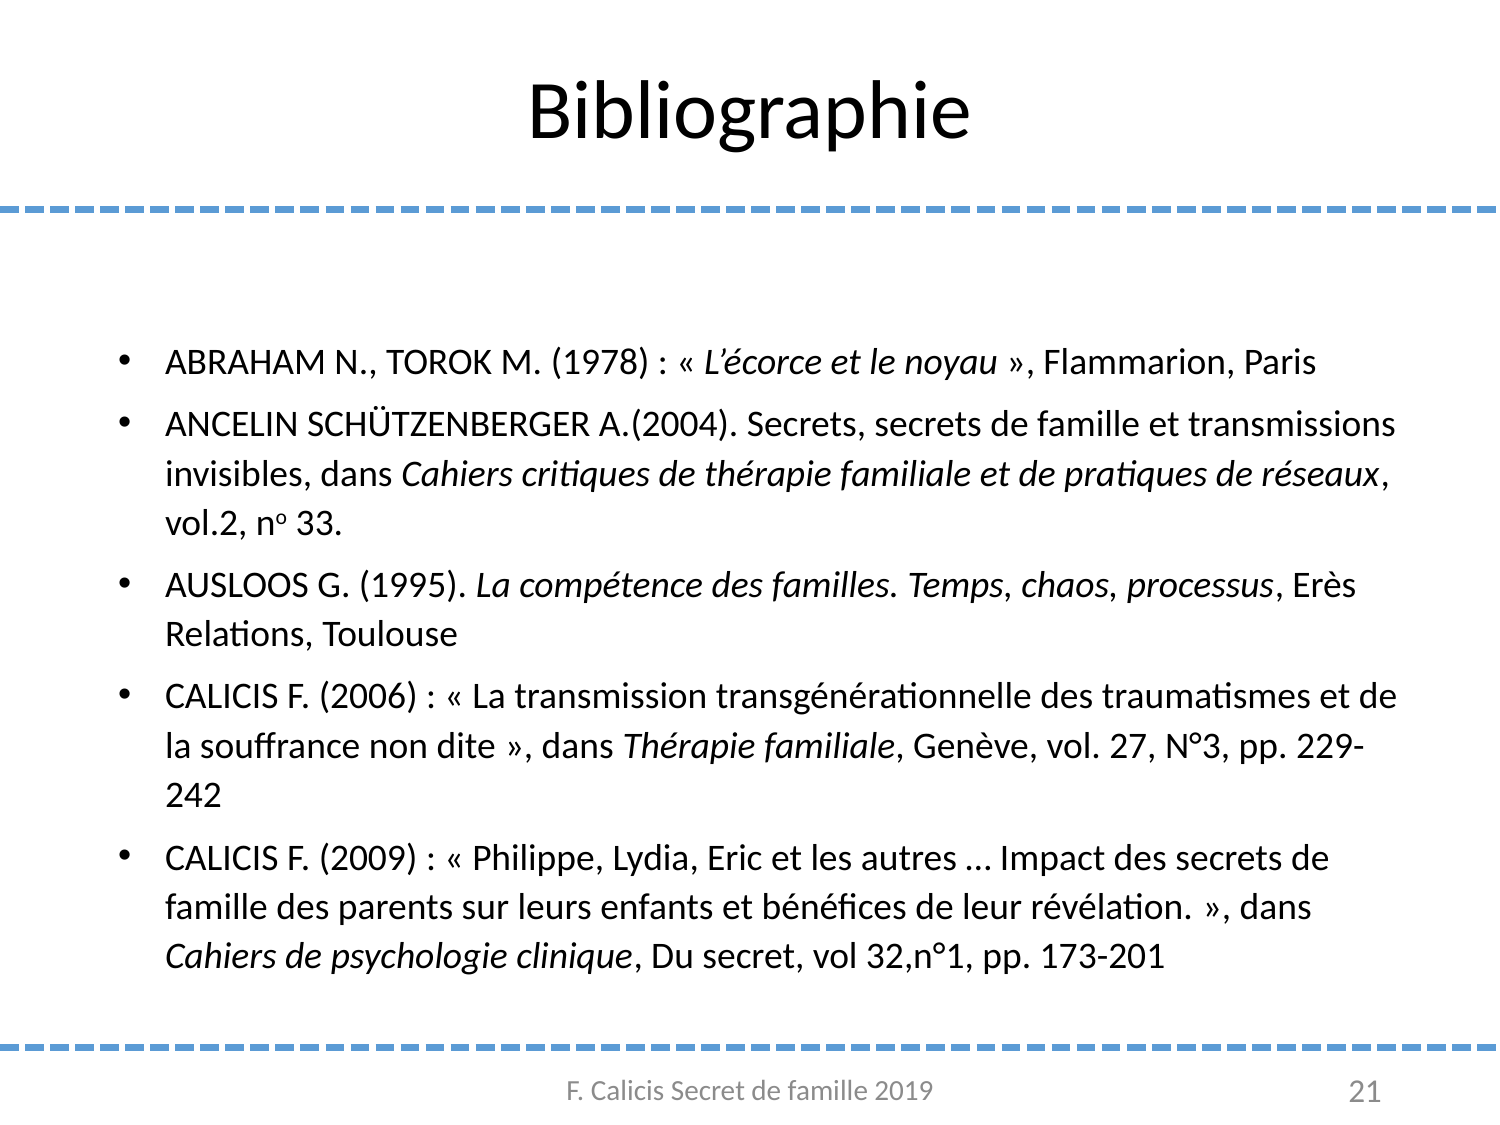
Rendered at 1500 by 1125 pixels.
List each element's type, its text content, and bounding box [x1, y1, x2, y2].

slide_number 21 [1293, 1059, 1397, 1119]
title Bibliographie [103, 25, 1397, 205]
list ABRAHAM N., TOROK M. (1978) : « L’écorce et le noyau », Flammarion, Paris ANCELIN SCHÜTZENBERGER A.(2004). Secrets, secrets de famille et transmissions invisibles, dans Cahiers critiques de thérapie familiale et de pratiques de réseaux, vol.2, no 33. AUSLOOS G. (1995). La compétence des familles. Temps, chaos, processus, Erès Relations, Toulouse CALICIS F. (2006) : « La transmission transgénérationnelle des traumatismes et de la souffrance non dite », dans Thérapie familiale, Genève, vol. 27, N°3, pp. 229-242 CALICIS F. (2009) : « Philippe, Lydia, Eric et les autres … Impact des secrets de famille des parents sur leurs enfants et bénéfices de leur révélation. », dans Cahiers de psychologie clinique, Du secret, vol 32,n°1, pp. 173-201 [103, 324, 1429, 1015]
footer F. Calicis Secret de famille 2019 [103, 1058, 1397, 1119]
